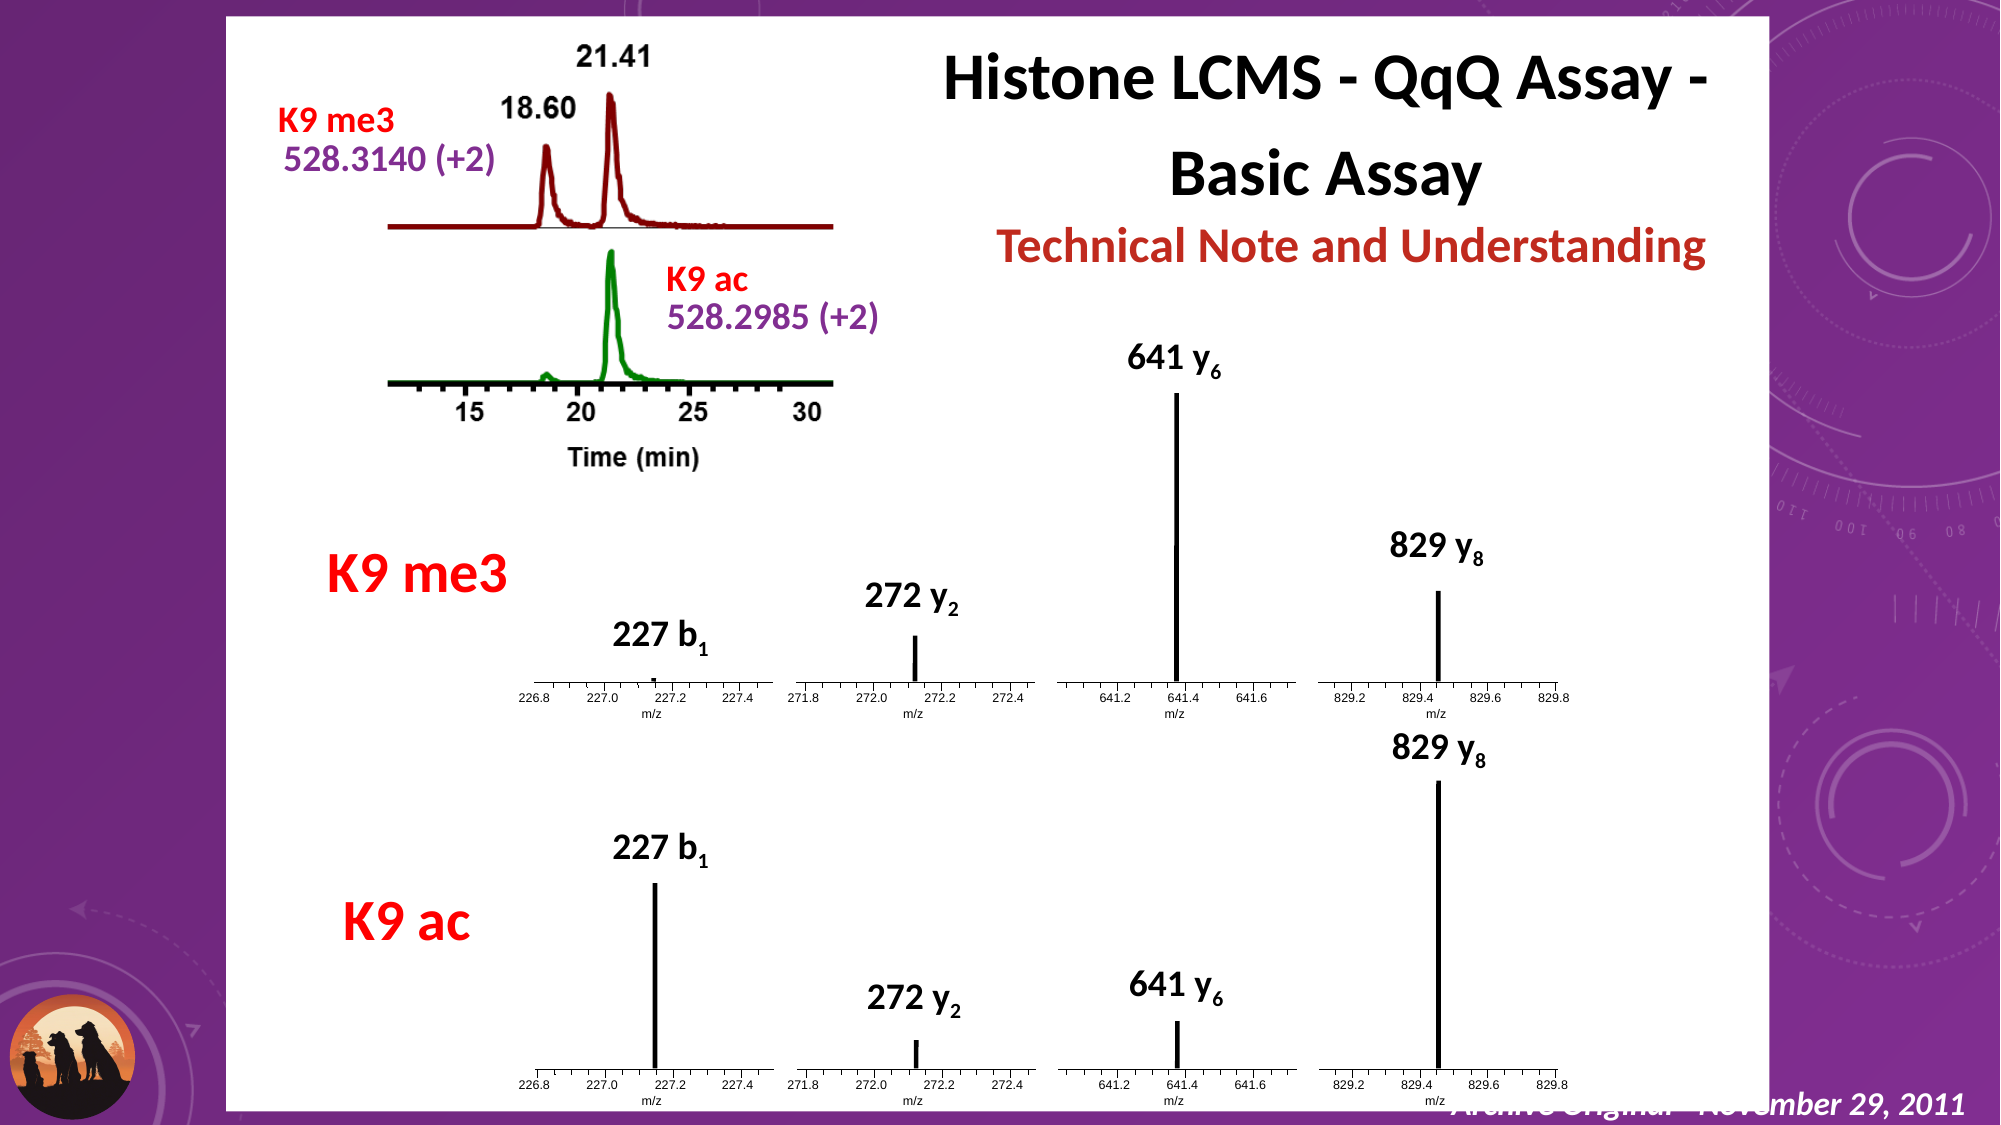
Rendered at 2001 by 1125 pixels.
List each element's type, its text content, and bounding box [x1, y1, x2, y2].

text_box 227 b1 [597, 601, 724, 668]
text_box K9 ac [328, 875, 487, 960]
text_box 641.4 [1167, 690, 1200, 706]
picture [387, 26, 834, 488]
text_box 227 b1 [597, 814, 724, 881]
text_box m/z [1425, 1093, 1436, 1109]
text_box 271.8 [787, 1077, 819, 1093]
text_box 272 y2 [849, 562, 974, 629]
text_box K9 me3 [263, 87, 381, 148]
text_box 227.2 [654, 1077, 687, 1093]
text_box 829.2 [1333, 1077, 1365, 1093]
text_box 227.4 [722, 690, 754, 706]
text_box 829.4 [1402, 690, 1435, 706]
text_box [224, 15, 1771, 1113]
text_box 227.0 [586, 1077, 619, 1093]
text_box 272.0 [856, 690, 888, 706]
picture [0, 0, 2000, 1125]
text_box m/z [902, 1093, 924, 1109]
text_box 226.8 [518, 1077, 551, 1093]
text_box m/z [903, 706, 924, 722]
text_box 641.6 [1234, 1077, 1267, 1093]
text_box 272.2 [924, 690, 956, 706]
text_box 829.6 [1469, 690, 1502, 706]
text_box 227.4 [721, 1077, 754, 1093]
text_box Technical Note and Understanding [981, 216, 1722, 281]
text_box 829.2 [1334, 690, 1366, 706]
text_box 227.0 [586, 690, 619, 706]
text_box 272.4 [992, 690, 1025, 706]
text_box m/z [641, 706, 662, 722]
text_box 271.8 [787, 690, 820, 706]
text_box 641 y6 [1114, 951, 1239, 1018]
text_box 528.2985 (+2) [839, 284, 895, 344]
text_box 829.4 [1401, 1077, 1433, 1093]
text_box 528.3140 (+2) [268, 126, 381, 187]
text_box 226.8 [518, 690, 551, 706]
text_box 641.4 [1166, 1077, 1199, 1093]
text_box m/z [1164, 706, 1185, 722]
text_box Histone LCMS - QqQ Assay - Basic Assay [902, 9, 1750, 216]
text_box 641 y6 [1112, 324, 1237, 391]
text_box 829.8 [1538, 690, 1570, 706]
text_box 829 y8 [1374, 512, 1499, 579]
text_box 829 y8 [1377, 714, 1502, 781]
text_box 272.4 [991, 1077, 1024, 1093]
text_box Archive Original - November 29, 2011 [1436, 1075, 2000, 1125]
text_box 272.2 [923, 1077, 956, 1093]
text_box K9 me3 [312, 526, 524, 612]
text_box 641.2 [1099, 690, 1132, 706]
text_box m/z [641, 1093, 662, 1109]
text_box 272.0 [855, 1077, 888, 1093]
text_box 641.2 [1098, 1077, 1131, 1093]
text_box m/z [1426, 706, 1447, 722]
text_box 272 y2 [852, 964, 977, 1031]
text_box m/z [1164, 1093, 1185, 1109]
text_box 641.6 [1236, 690, 1268, 706]
text_box 227.2 [654, 690, 687, 706]
